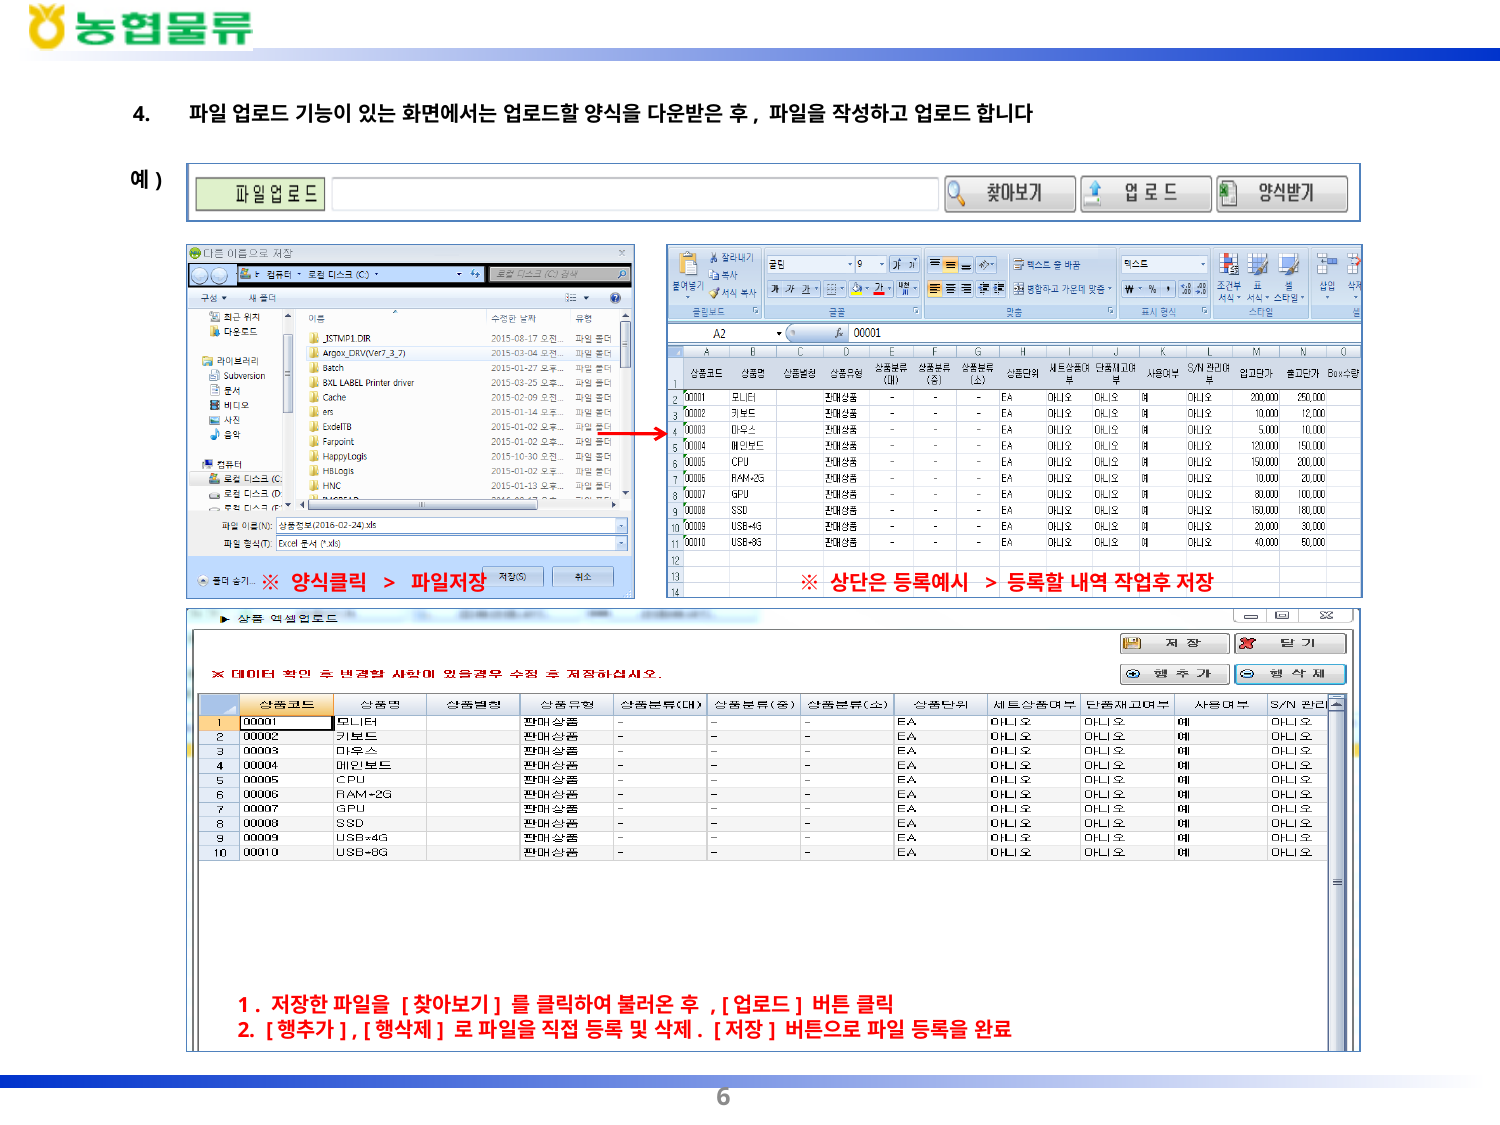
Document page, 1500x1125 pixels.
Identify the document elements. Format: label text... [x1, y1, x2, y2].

text_box 4. 파일 업로드 기능이 있는 화면에서는 업로드할 양식을 다운받은 후, 파일을 작성하고 업로드 합니다 [118, 93, 1489, 134]
picture [667, 245, 1362, 598]
picture [187, 163, 1360, 221]
picture [29, 3, 253, 51]
text_box 예) [105, 158, 186, 199]
picture [187, 609, 1360, 1052]
picture [187, 244, 634, 598]
slide_number 6 [667, 1070, 746, 1125]
